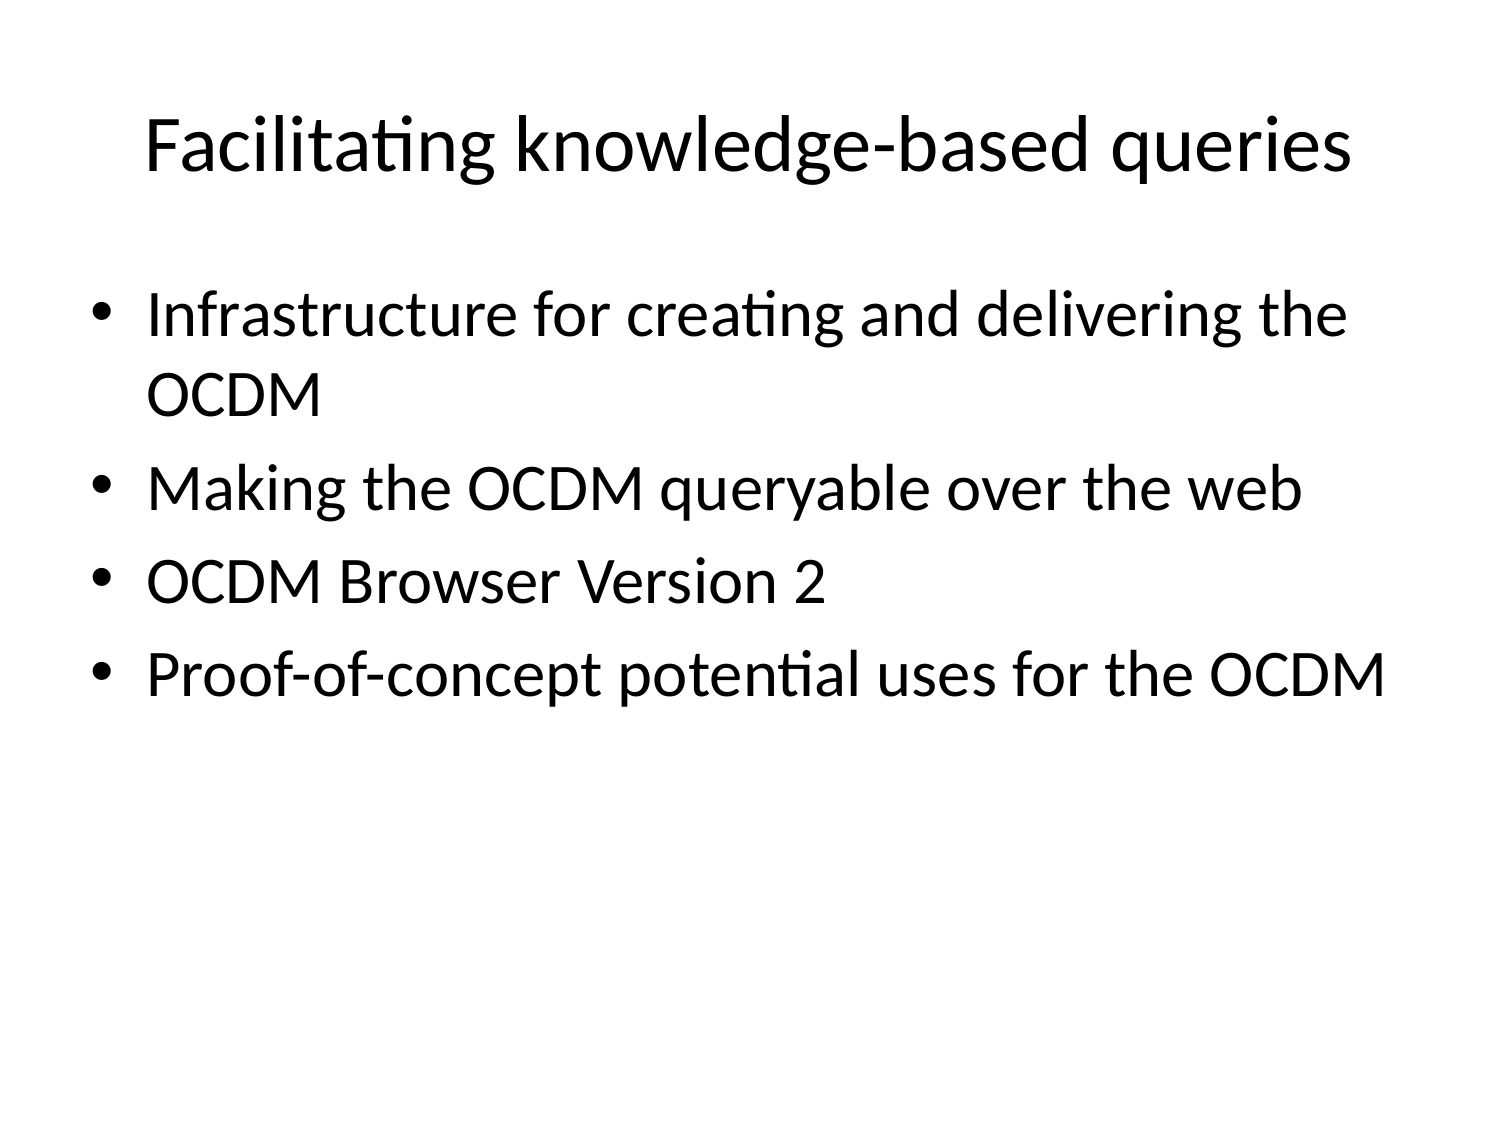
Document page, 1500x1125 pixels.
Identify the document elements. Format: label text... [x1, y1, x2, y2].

list Infrastructure for creating and delivering the OCDM Making the OCDM queryable over the web OCDM Browser Version 2 Proof-of-concept potential uses for the OCDM [75, 262, 1425, 1005]
title Facilitating knowledge-based queries [75, 45, 1425, 233]
